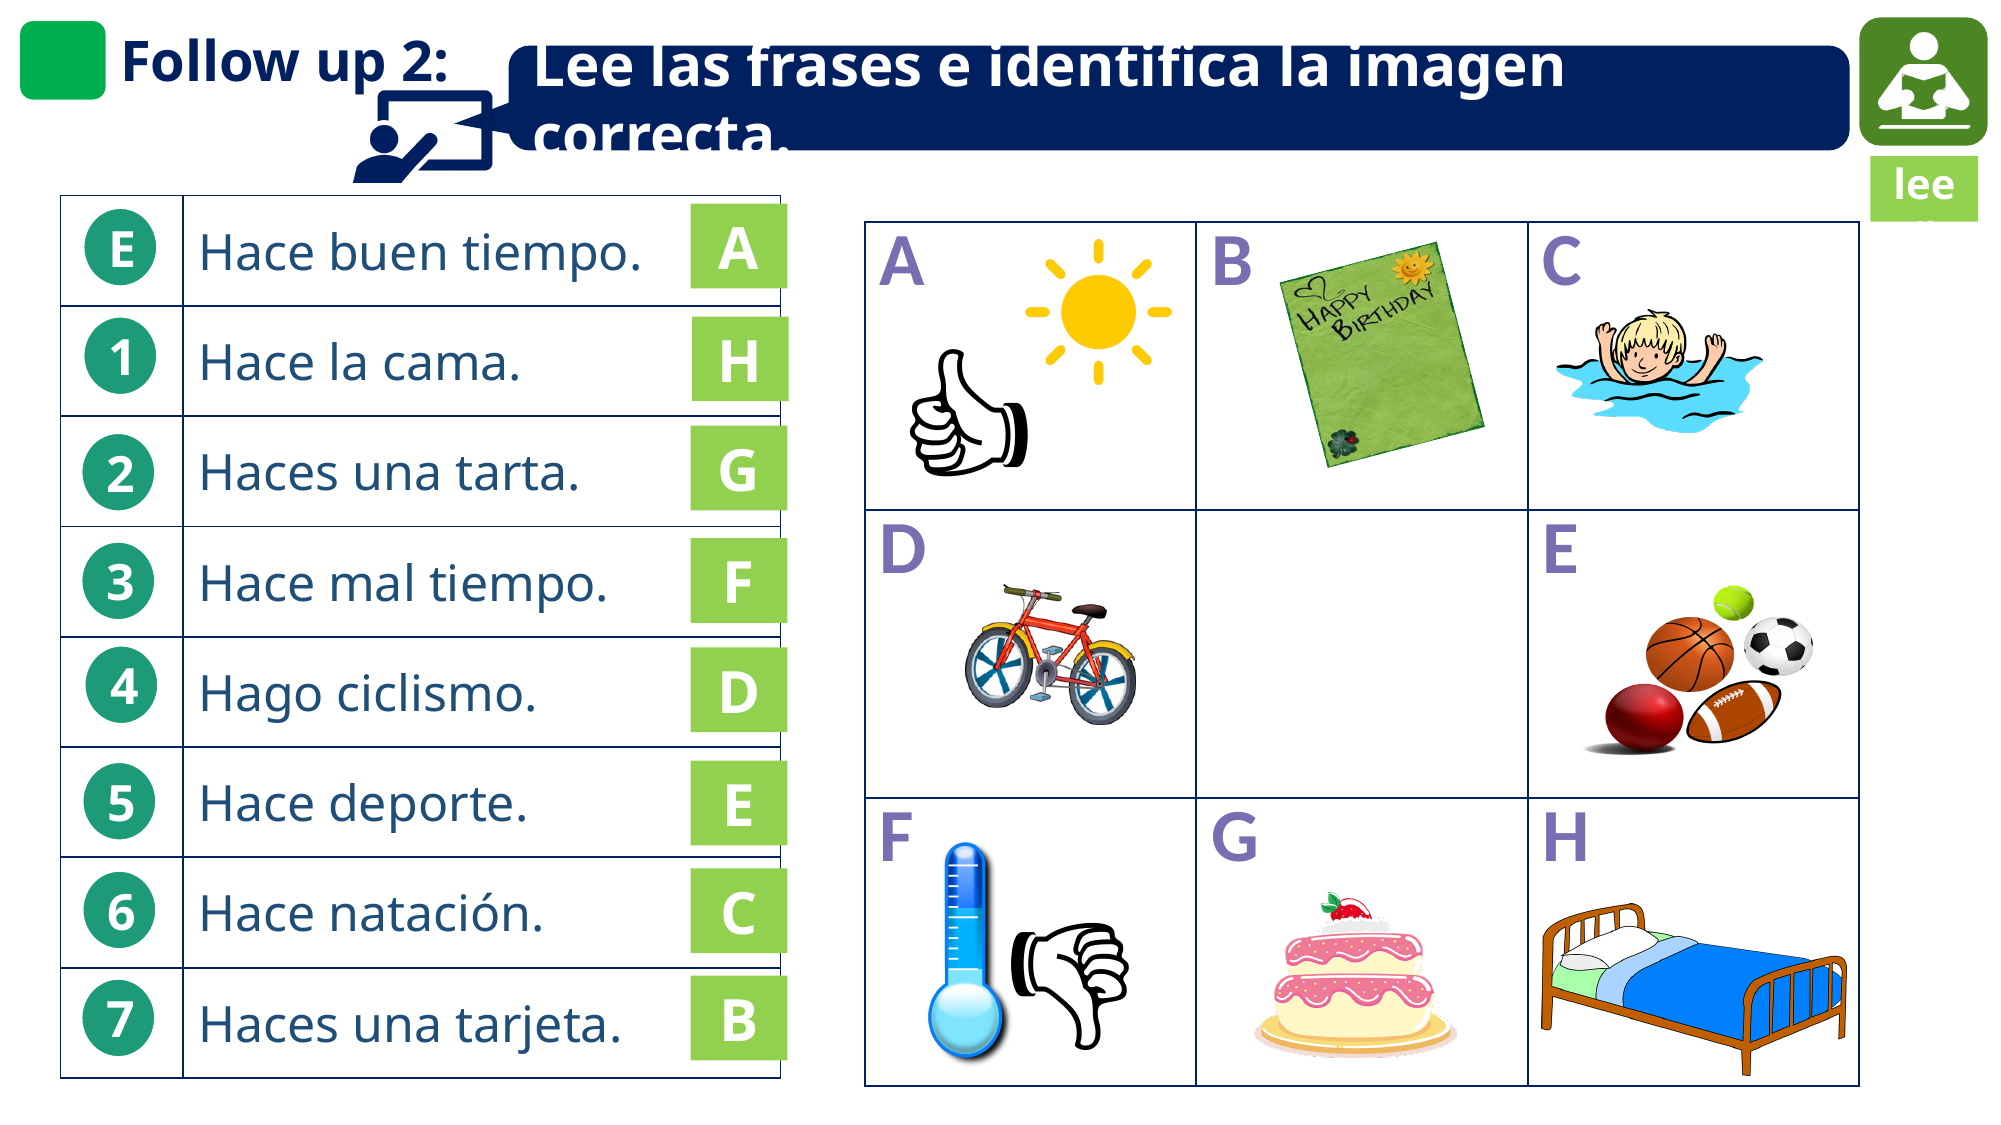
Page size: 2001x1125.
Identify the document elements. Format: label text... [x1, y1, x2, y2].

text_box 6 [81, 869, 158, 951]
table_cell 8 [61, 969, 182, 1077]
table_cell [1197, 511, 1527, 797]
text_box E [82, 206, 159, 288]
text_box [1575, 585, 1813, 757]
picture [1020, 224, 1187, 395]
text_box Lee las frases e identifica la imagen correcta. [498, 49, 1846, 147]
text_box B [690, 975, 788, 1061]
text_box D [690, 647, 788, 733]
text_box 5 [81, 760, 158, 842]
text_box 1 [82, 315, 159, 397]
table_cell Haces una tarjeta. [184, 969, 780, 1077]
table_cell 2 [61, 307, 182, 415]
text_box 4 [83, 644, 160, 726]
table_header 1 [61, 196, 182, 305]
picture [1556, 309, 1763, 433]
picture [917, 840, 1022, 1068]
text_box A [690, 203, 788, 289]
text_box C [690, 868, 788, 954]
picture [347, 61, 498, 212]
text_box E [690, 760, 788, 846]
text_box 👍 [885, 328, 1054, 509]
table_cell F [866, 799, 1195, 1085]
table_cell 5 [61, 638, 182, 746]
table_header A [866, 223, 1195, 509]
table_cell Hace natación. [184, 858, 780, 967]
text_box G [690, 425, 788, 511]
text_box 3 [80, 540, 157, 622]
picture [965, 584, 1136, 725]
table_cell 6 [61, 748, 182, 856]
picture [1280, 242, 1484, 467]
table_cell H [1529, 799, 1858, 1085]
table_cell 7 [61, 858, 182, 967]
picture [1254, 892, 1457, 1058]
text_box 👎 [989, 888, 1151, 1069]
text_box H [691, 316, 789, 402]
table_cell Hace deporte. [184, 748, 780, 856]
text_box 2 [80, 431, 157, 513]
text_box leer [1870, 156, 1979, 222]
table_header Hace buen tiempo. [184, 196, 780, 305]
table_cell D [866, 511, 1195, 797]
table_cell 3 [61, 417, 182, 526]
table_cell 4 [61, 527, 182, 636]
picture [1859, 17, 1988, 146]
text_box Follow up 2: [105, 14, 473, 110]
text_box F [690, 538, 788, 623]
table_cell Haces una tarta. [184, 417, 780, 526]
table_cell Hago ciclismo. [184, 638, 780, 746]
text_box 7 [80, 977, 157, 1059]
table_cell Hace mal tiempo. [184, 527, 780, 636]
text_box [20, 21, 106, 100]
table_header C [1529, 223, 1858, 509]
table_header B [1197, 223, 1527, 509]
table_cell Hace la cama. [184, 307, 780, 415]
picture [1541, 903, 1847, 1076]
table_cell G [1197, 799, 1527, 1085]
table_cell E [1529, 511, 1858, 797]
